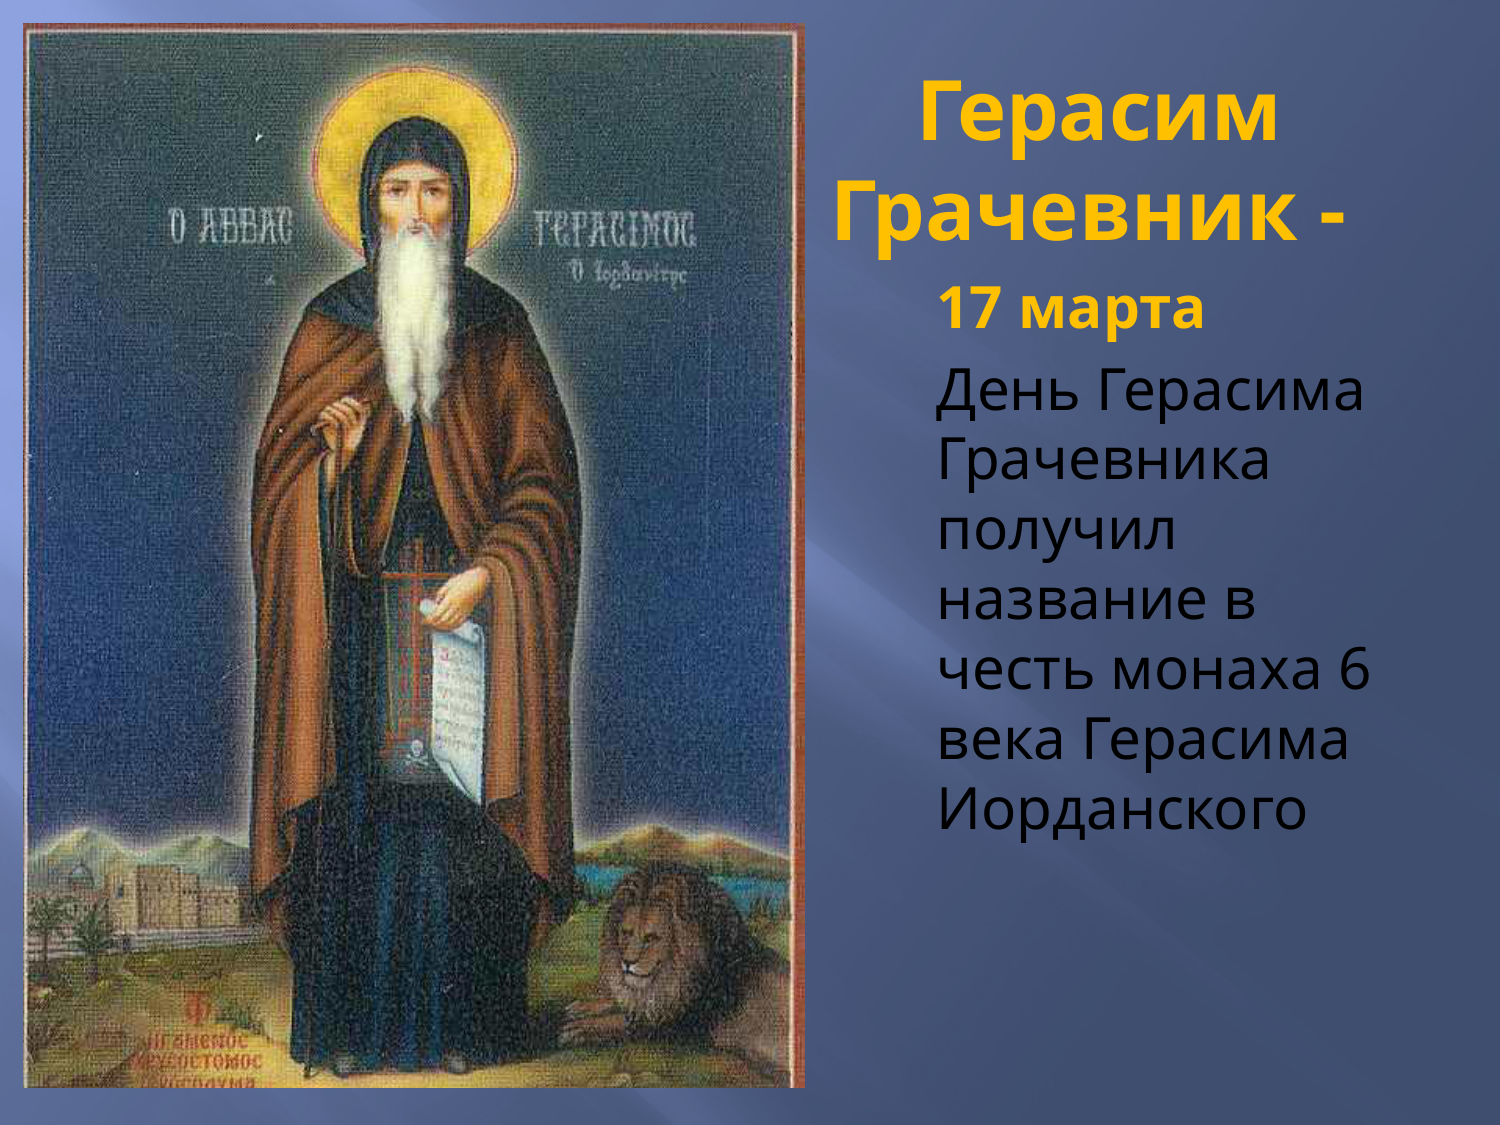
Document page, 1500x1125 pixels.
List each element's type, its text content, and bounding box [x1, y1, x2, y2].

list 17 марта День Герасима Грачевника получил название в честь монаха 6 века Герасима Иорданского [848, 262, 1425, 1035]
picture [23, 23, 805, 1088]
title Герасим Грачевник - [848, 82, 1425, 233]
